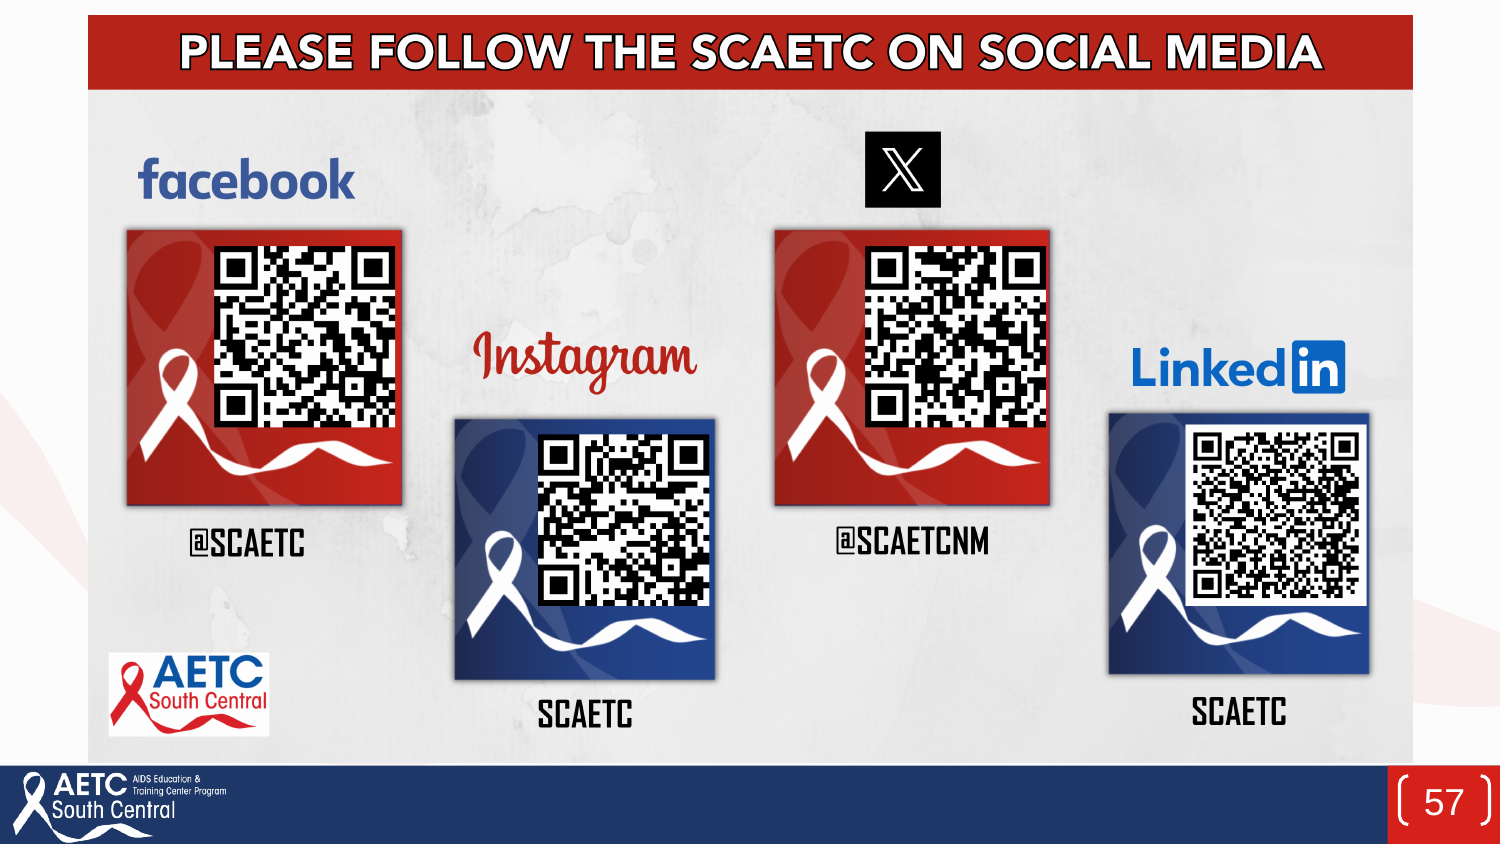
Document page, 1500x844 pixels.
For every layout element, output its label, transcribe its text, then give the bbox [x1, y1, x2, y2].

picture [88, 15, 1413, 763]
picture [12, 770, 227, 844]
slide_number 57 [1397, 774, 1492, 827]
